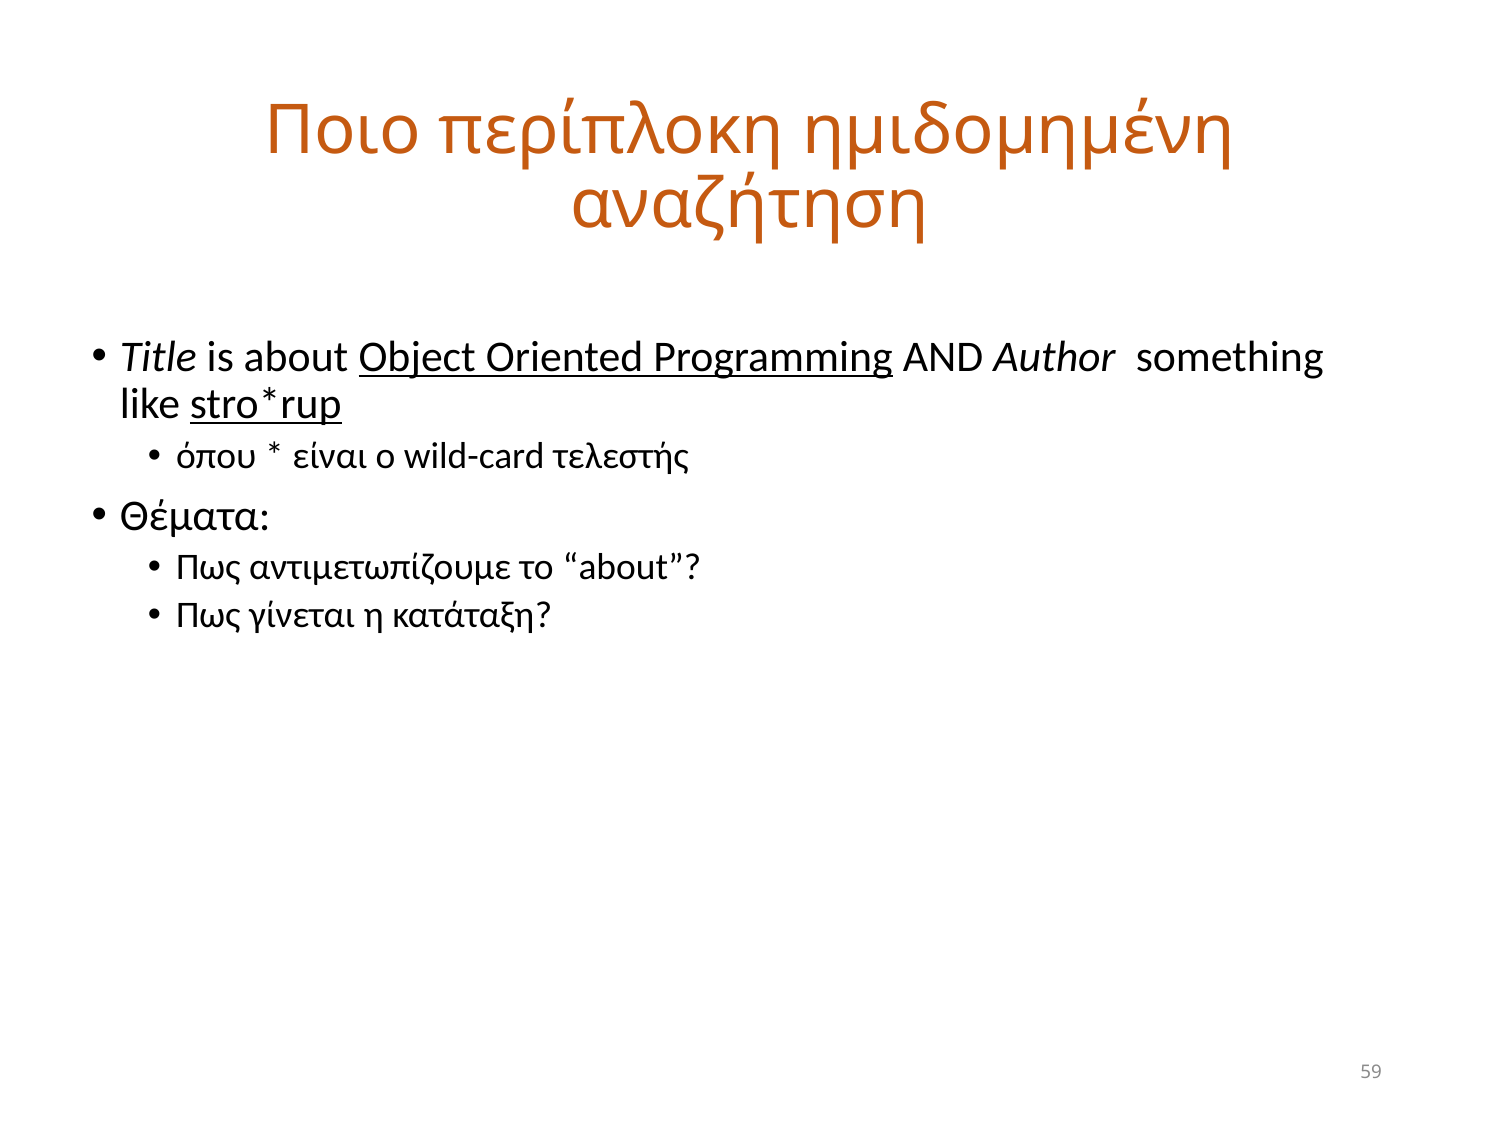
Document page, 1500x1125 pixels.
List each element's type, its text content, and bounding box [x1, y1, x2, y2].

title Ποιο περίπλοκη ημιδομημένη αναζήτηση [103, 59, 1397, 278]
slide_number 59 [1059, 1042, 1397, 1103]
list Title is about Object Oriented Programming AND Author something like stro*rup όπου * είναι ο wild-card τελεστής Θέματα: Πως αντιμετωπίζουμε το “about”? Πως γίνεται η κατάταξη? [76, 326, 1402, 875]
